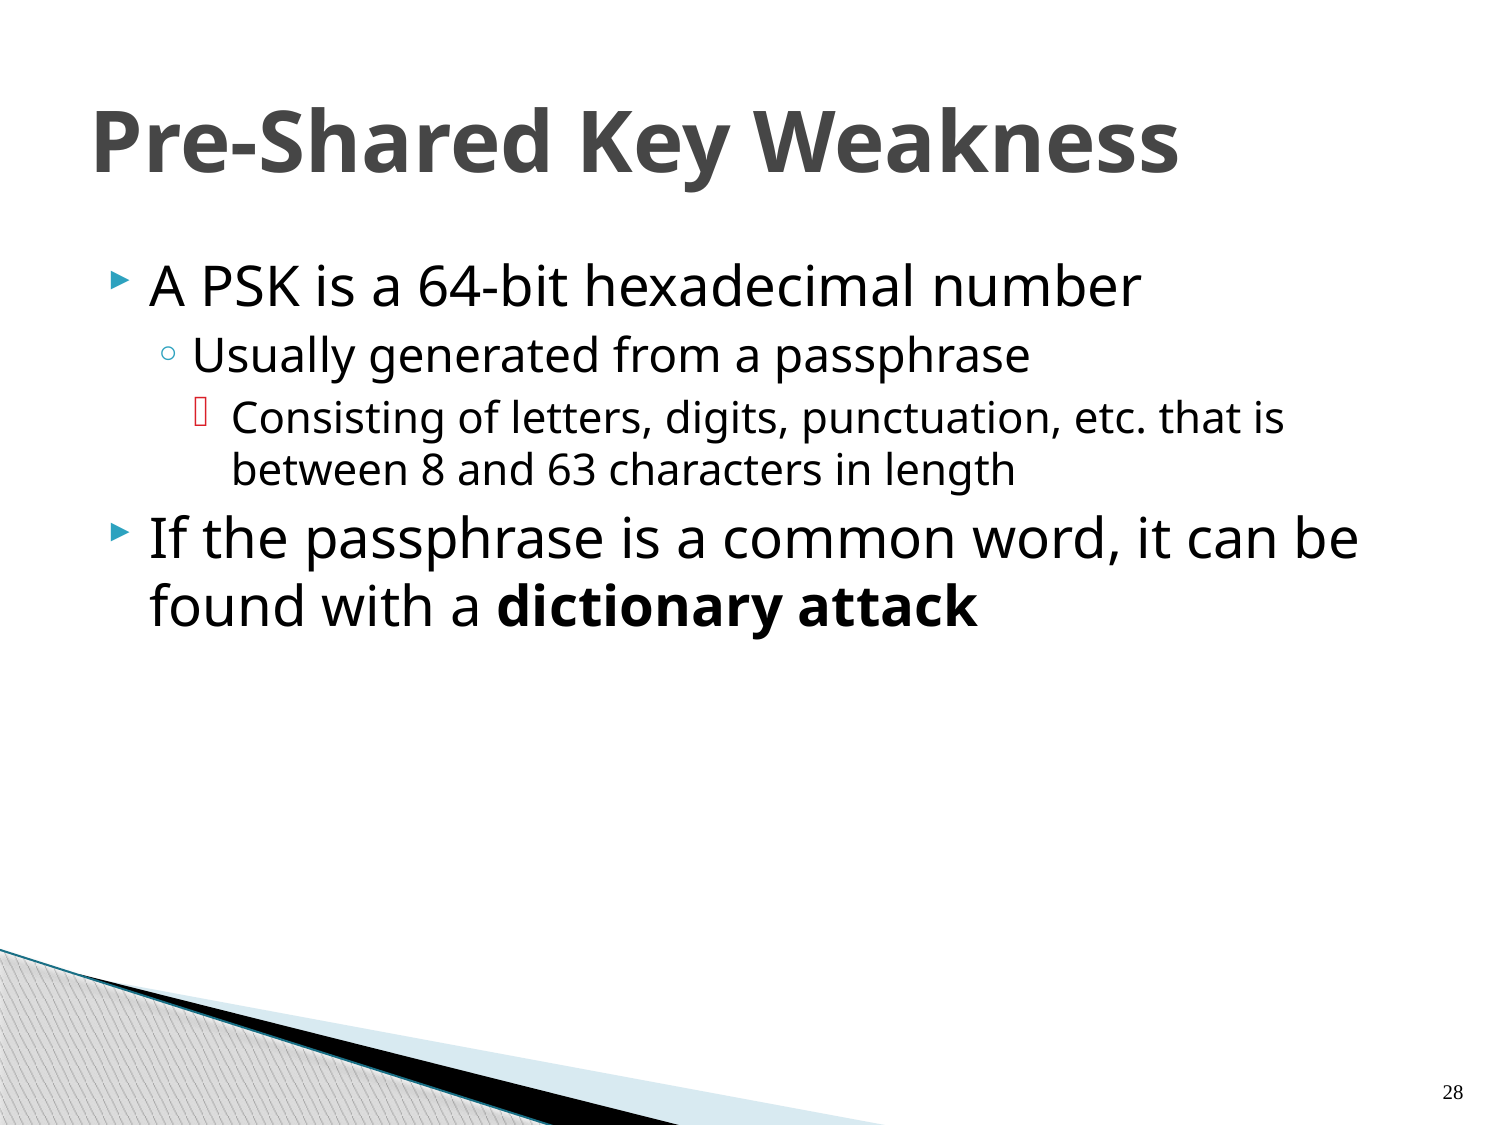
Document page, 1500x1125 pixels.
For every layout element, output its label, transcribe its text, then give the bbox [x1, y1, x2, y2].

slide_number 28 [1418, 1051, 1479, 1112]
list A PSK is a 64-bit hexadecimal number Usually generated from a passphrase Consisting of letters, digits, punctuation, etc. that is between 8 and 63 characters in length If the passphrase is a common word, it can be found with a dictionary attack [75, 243, 1425, 986]
title Pre-Shared Key Weakness [75, 45, 1425, 233]
